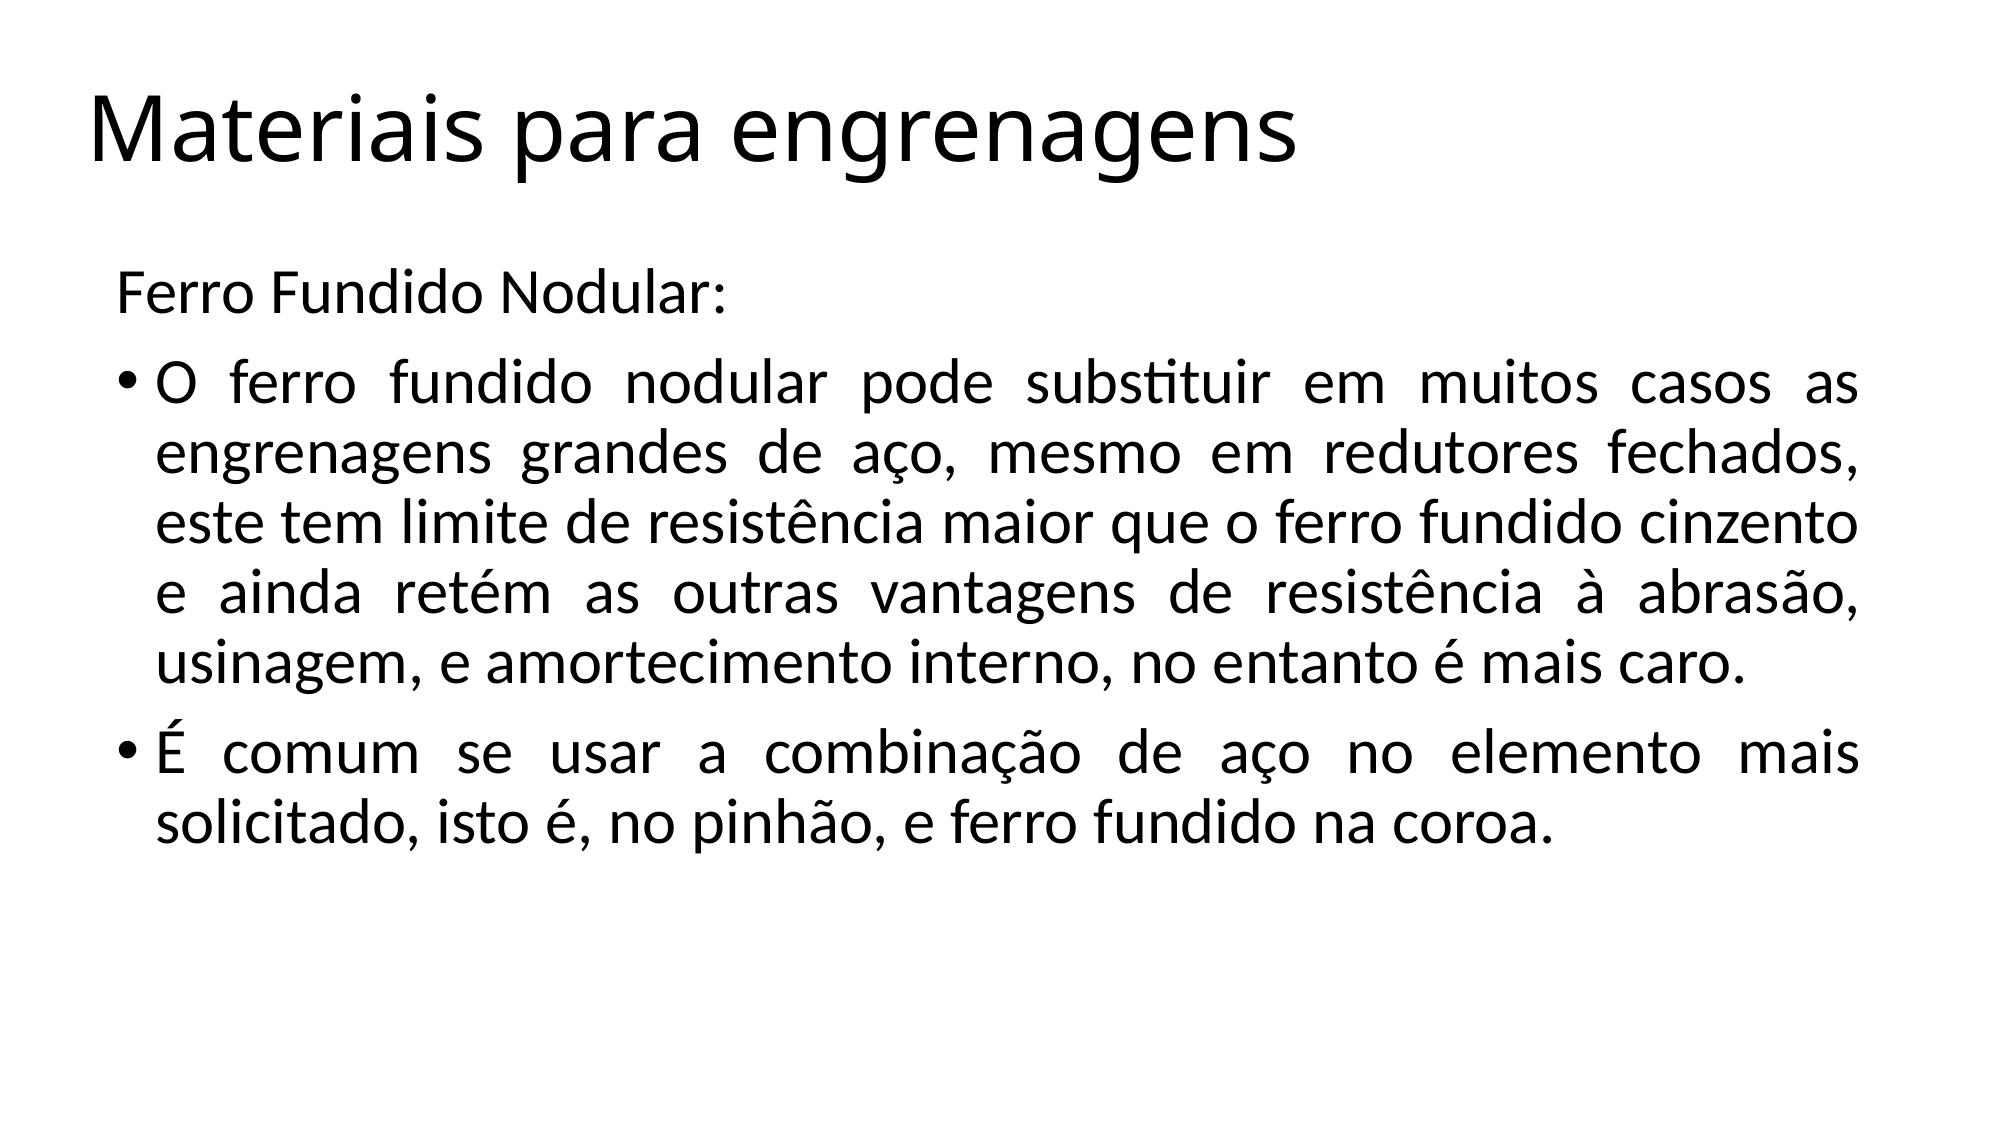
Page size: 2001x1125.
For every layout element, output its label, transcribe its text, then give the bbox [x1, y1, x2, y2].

title Materiais para engrenagens [71, 55, 1918, 209]
list Ferro Fundido Nodular: O ferro fundido nodular pode substituir em muitos casos as engrenagens grandes de aço, mesmo em redutores fechados, este tem limite de resistência maior que o ferro fundido cinzento e ainda retém as outras vantagens de resistência à abrasão, usinagem, e amortecimento interno, no entanto é mais caro. É comum se usar a combinação de aço no elemento mais solicitado, isto é, no pinhão, e ferro fundido na coroa. [101, 250, 1878, 878]
